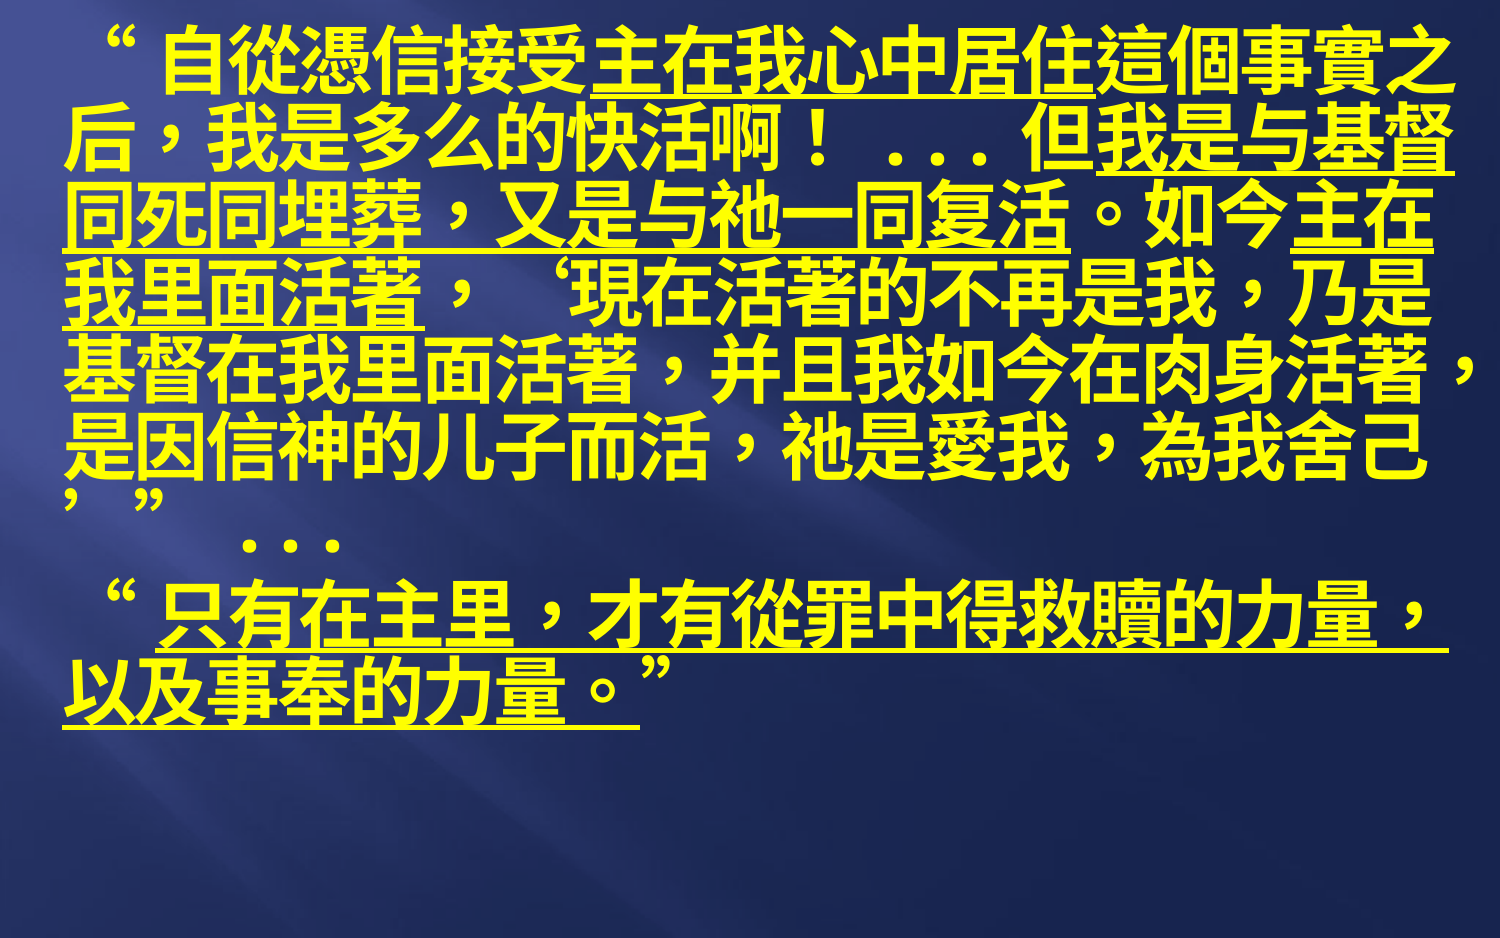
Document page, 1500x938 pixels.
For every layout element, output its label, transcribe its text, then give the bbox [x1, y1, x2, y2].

list “自從憑信接受主在我心中居住這個事實之后，我是多么的快活啊！...但我是与基督同死同埋葬，又是与祂一同复活。如今主在我里面活著，‘現在活著的不再是我，乃是基督在我里面活著，并且我如今在肉身活著，是因信神的儿子而活，祂是愛我，為我舍己’”... “只有在主里，才有從罪中得救贖的力量，以及事奉的力量。” [24, 18, 1475, 907]
